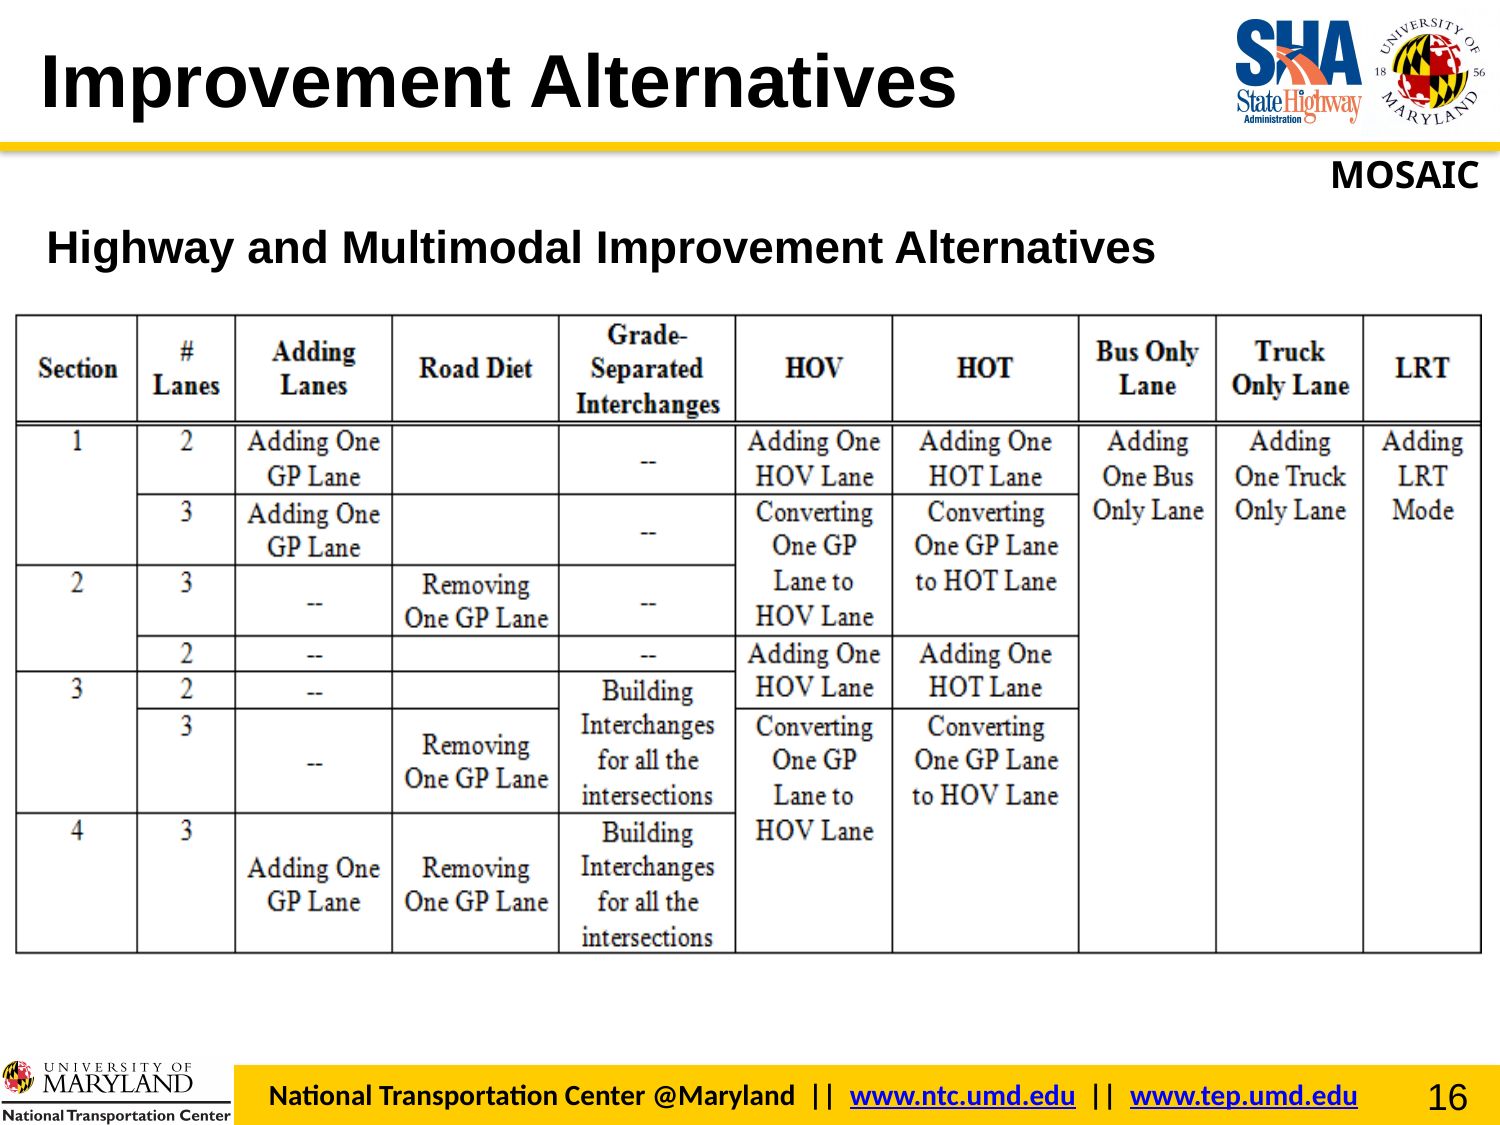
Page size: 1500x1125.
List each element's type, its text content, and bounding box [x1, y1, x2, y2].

picture [0, 1056, 234, 1125]
text_box Improvement Alternatives [25, 19, 1230, 137]
text_box Highway and Multimodal Improvement Alternatives [31, 210, 1173, 281]
picture [1236, 2, 1500, 137]
text_box MOSAIC [1315, 143, 1496, 204]
picture [13, 311, 1483, 958]
